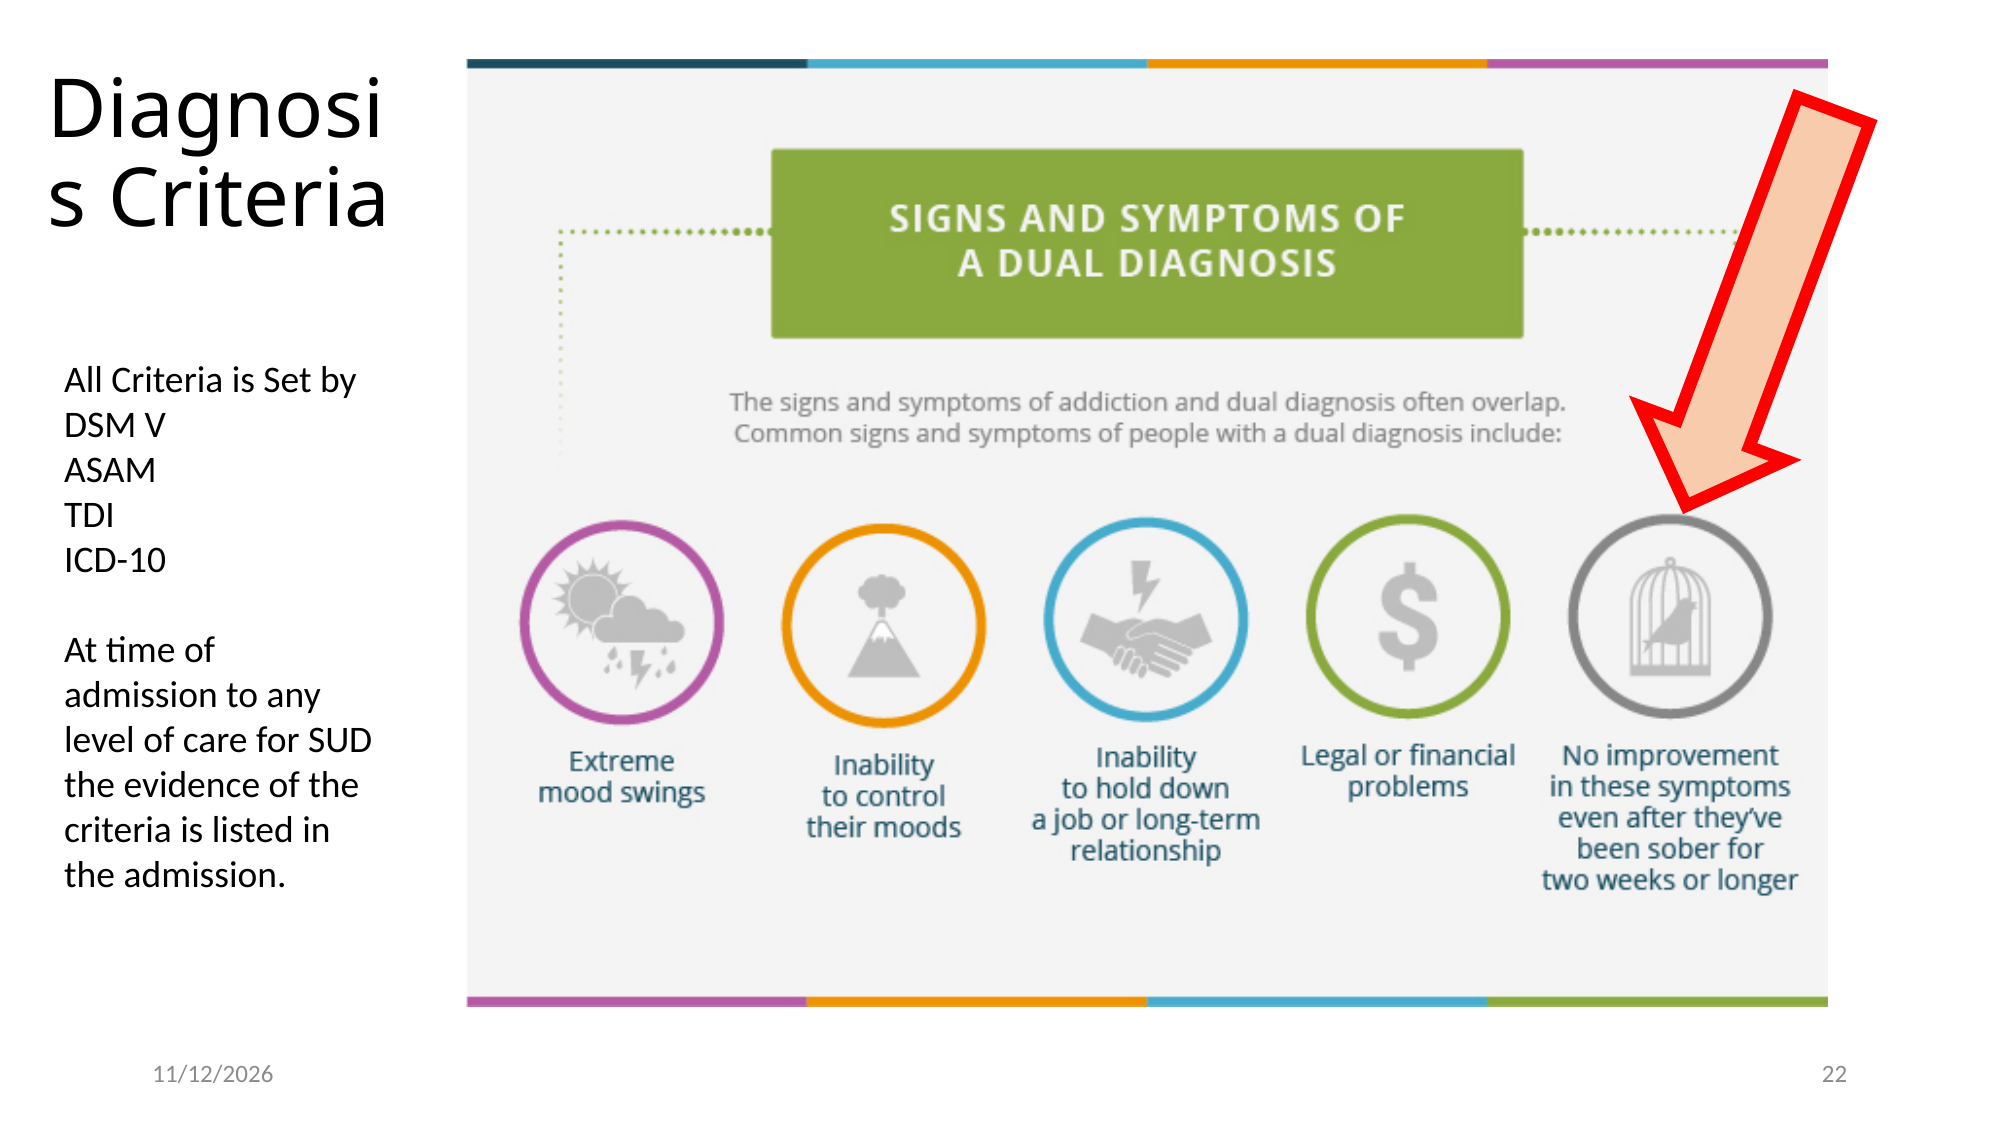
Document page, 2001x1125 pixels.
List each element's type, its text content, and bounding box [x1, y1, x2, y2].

slide_number 22 [1412, 1042, 1863, 1103]
text_box [1828, 107, 1871, 239]
title Diagnosis Criteria [33, 31, 423, 368]
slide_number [137, 1042, 588, 1103]
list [466, 59, 1828, 1007]
text_box All Criteria is Set by DSM V ASAM TDI ICD-10 At time of admission to any level of care for SUD the evidence of the criteria is listed in the admission. [49, 348, 389, 948]
